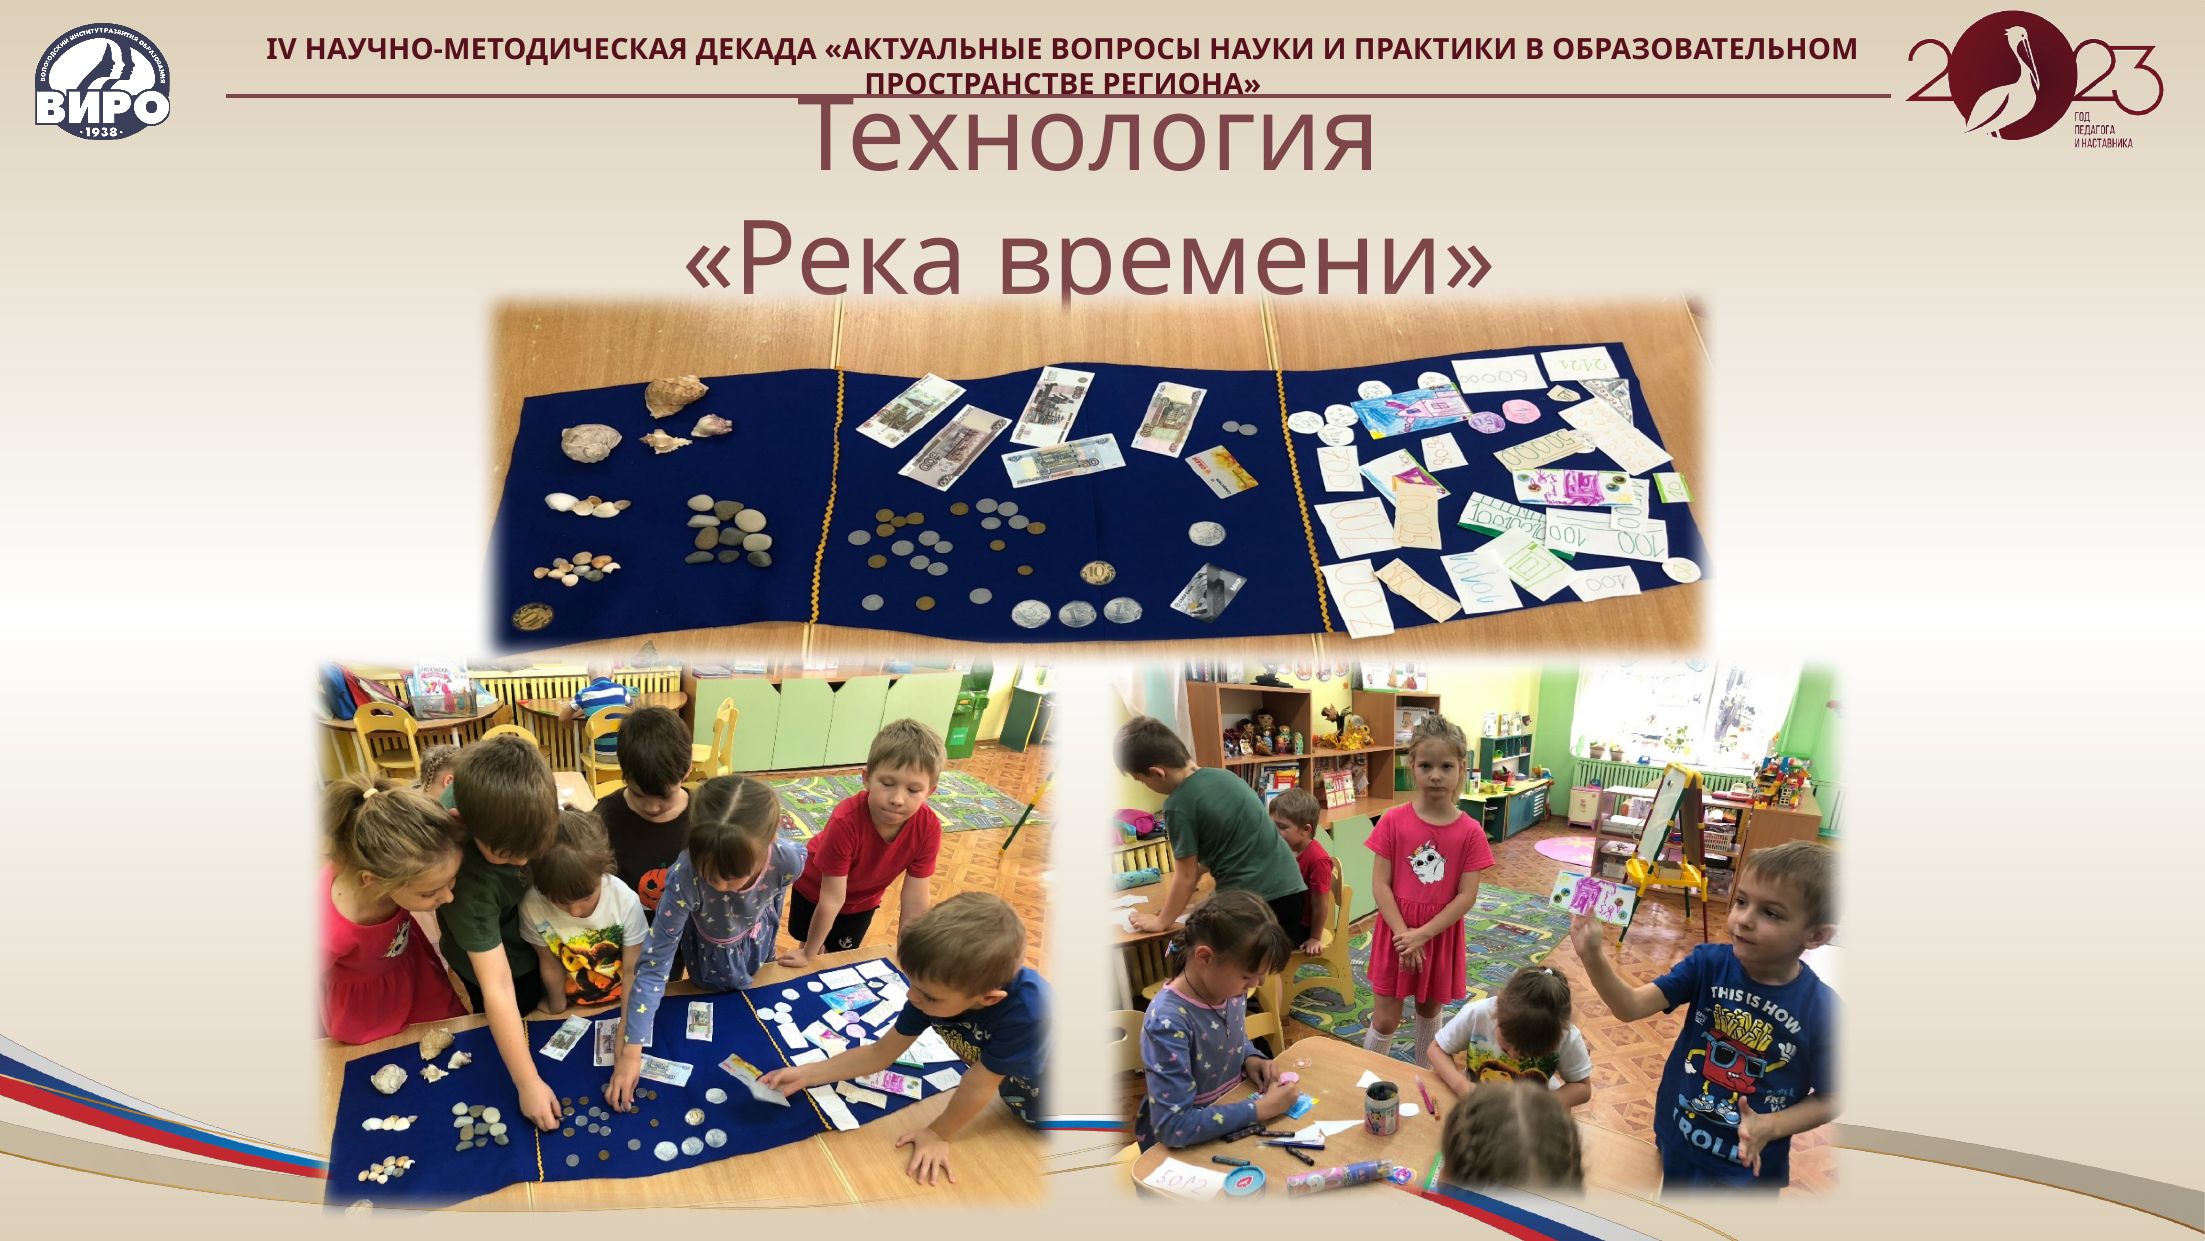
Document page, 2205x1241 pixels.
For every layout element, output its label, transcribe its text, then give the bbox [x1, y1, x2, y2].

picture [1890, 3, 2173, 156]
picture [35, 23, 170, 140]
text_box IV НАУЧНО-МЕТОДИЧЕСКАЯ ДЕКАДА «АКТУАЛЬНЫЕ ВОПРОСЫ НАУКИ И ПРАКТИКИ В ОБРАЗОВАТЕЛЬНОМ ПРОСТРАНСТВЕ РЕГИОНА» [1293, 97, 1878, 108]
text_box IV НАУЧНО-МЕТОДИЧЕСКАЯ ДЕКАДА «АКТУАЛЬНЫЕ ВОПРОСЫ НАУКИ И ПРАКТИКИ В ОБРАЗОВАТЕЛЬНОМ ПРОСТРАНСТВЕ РЕГИОНА» [248, 97, 911, 108]
picture [0, 0, 2205, 1241]
text_box Технология «Река времени» [1293, 106, 1623, 287]
text_box IV НАУЧНО-МЕТОДИЧЕСКАЯ ДЕКАДА «АКТУАЛЬНЫЕ ВОПРОСЫ НАУКИ И ПРАКТИКИ В ОБРАЗОВАТЕЛЬНОМ ПРОСТРАНСТВЕ РЕГИОНА» [248, 23, 911, 95]
text_box IV НАУЧНО-МЕТОДИЧЕСКАЯ ДЕКАДА «АКТУАЛЬНЫЕ ВОПРОСЫ НАУКИ И ПРАКТИКИ В ОБРАЗОВАТЕЛЬНОМ ПРОСТРАНСТВЕ РЕГИОНА» [1293, 23, 1878, 95]
text_box Технология «Река времени» [581, 106, 911, 287]
